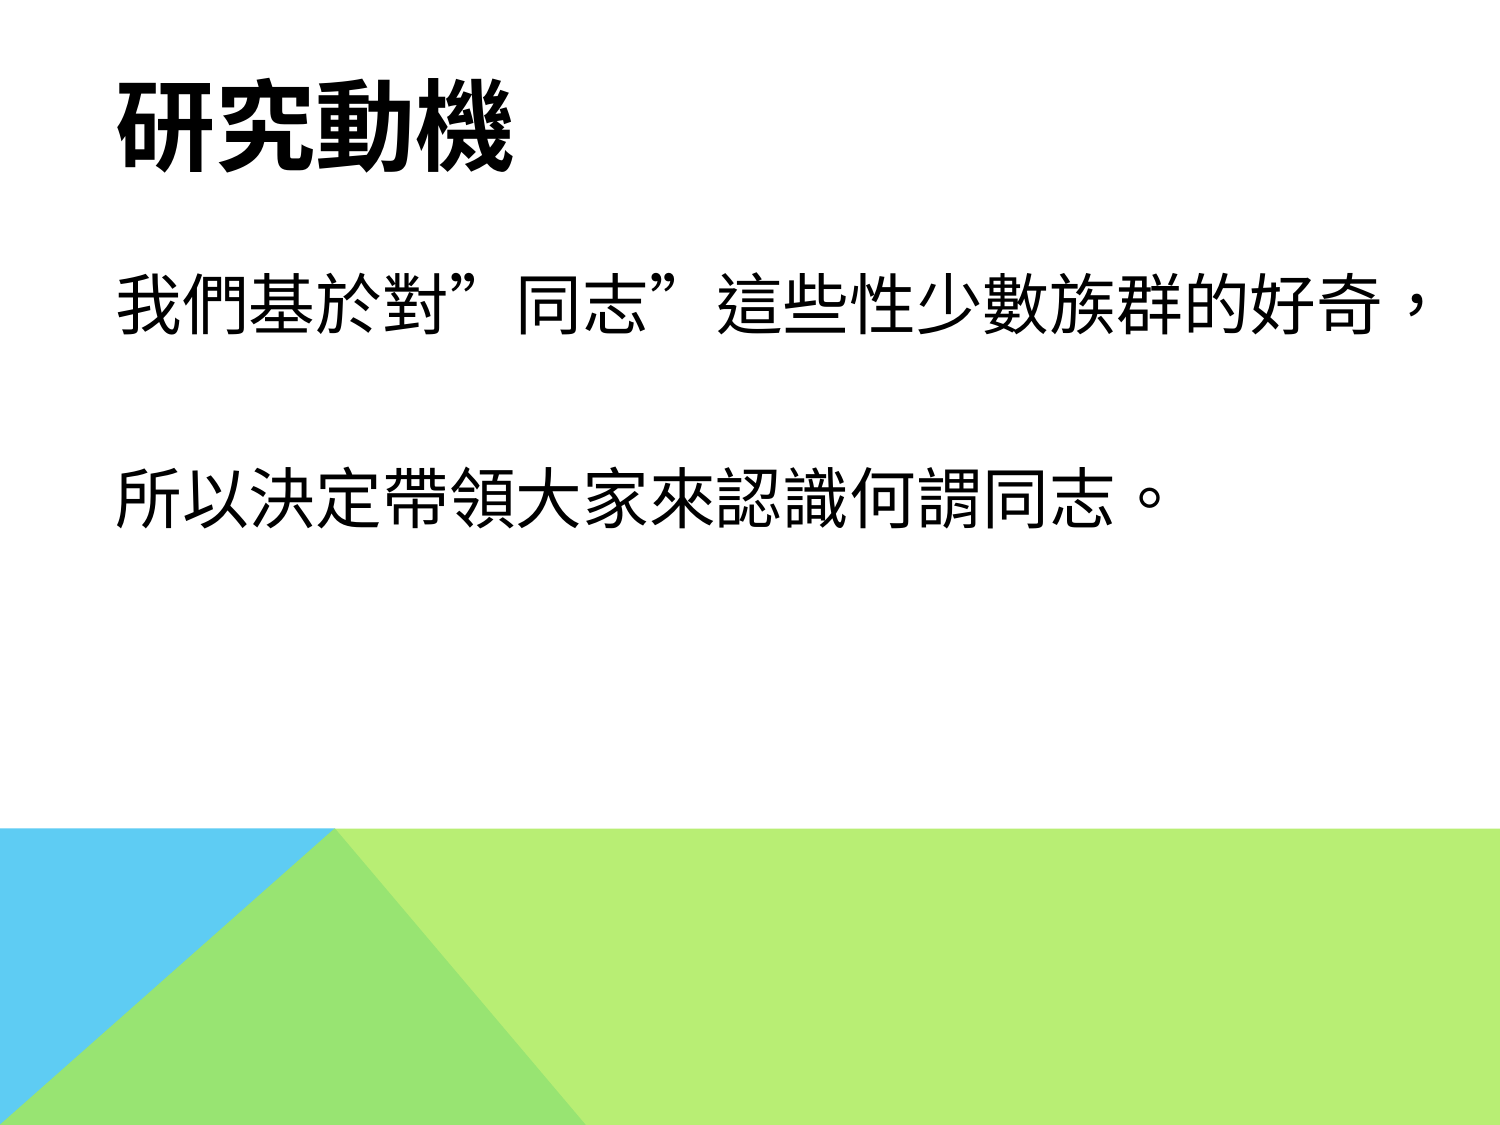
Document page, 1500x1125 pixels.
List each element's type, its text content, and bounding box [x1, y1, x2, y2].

list 我們基於對”同志”這些性少數族群的好奇， 所以決定帶領大家來認識何謂同志。 [100, 255, 1471, 843]
title 研究動機 [100, 78, 1335, 169]
